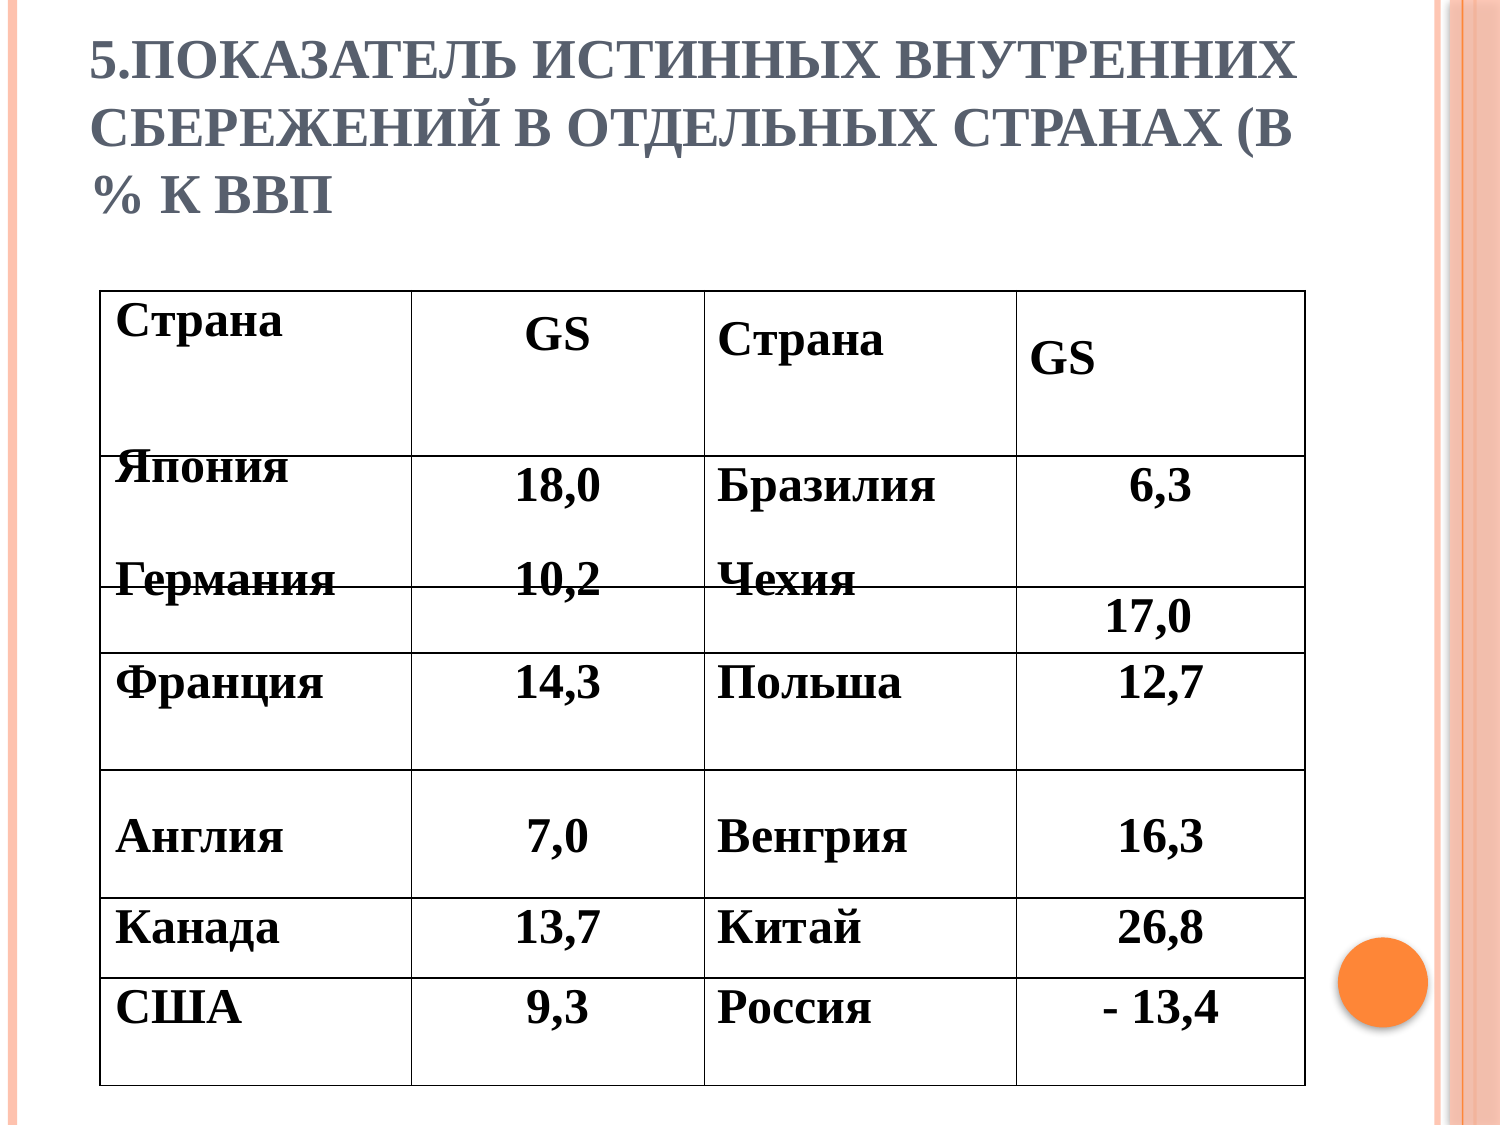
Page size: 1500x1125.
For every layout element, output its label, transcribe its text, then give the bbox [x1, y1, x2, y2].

table_cell Бразилия [705, 457, 1016, 586]
table_header GS [1017, 292, 1304, 455]
table_cell Польша [705, 654, 1016, 769]
table_cell - 13,4 [1017, 979, 1304, 1085]
table_cell США [101, 979, 411, 1085]
table_cell Канада [101, 899, 411, 977]
table_cell Англия [101, 771, 411, 897]
table_cell 12,7 [1017, 654, 1304, 769]
table_header Страна [101, 292, 411, 455]
table_cell Россия [705, 979, 1016, 1085]
table_cell Венгрия [705, 771, 1016, 897]
table_cell 13,7 [412, 899, 704, 977]
title 5.Показатель истинных внутренних сбережений в отдельных странах (в % к ВВП [75, 45, 1376, 233]
table_cell Япония [101, 457, 411, 586]
table_cell 17,0 [1017, 588, 1304, 652]
table_cell Франция [101, 654, 411, 769]
table_cell 26,8 [1017, 899, 1304, 977]
table_cell Китай [705, 899, 1016, 977]
table_cell 14,3 [412, 654, 704, 769]
table_header Страна [705, 292, 1016, 455]
table_cell Чехия [705, 588, 1016, 652]
table_cell Германия [101, 588, 411, 652]
table_cell 9,3 [412, 979, 704, 1085]
table_cell 7,0 [412, 771, 704, 897]
table_cell 16,3 [1017, 771, 1304, 897]
table_cell 6,3 [1017, 457, 1304, 586]
table_cell 18,0 [412, 457, 704, 586]
table_cell 10,2 [412, 588, 704, 652]
table_header GS [412, 292, 704, 455]
